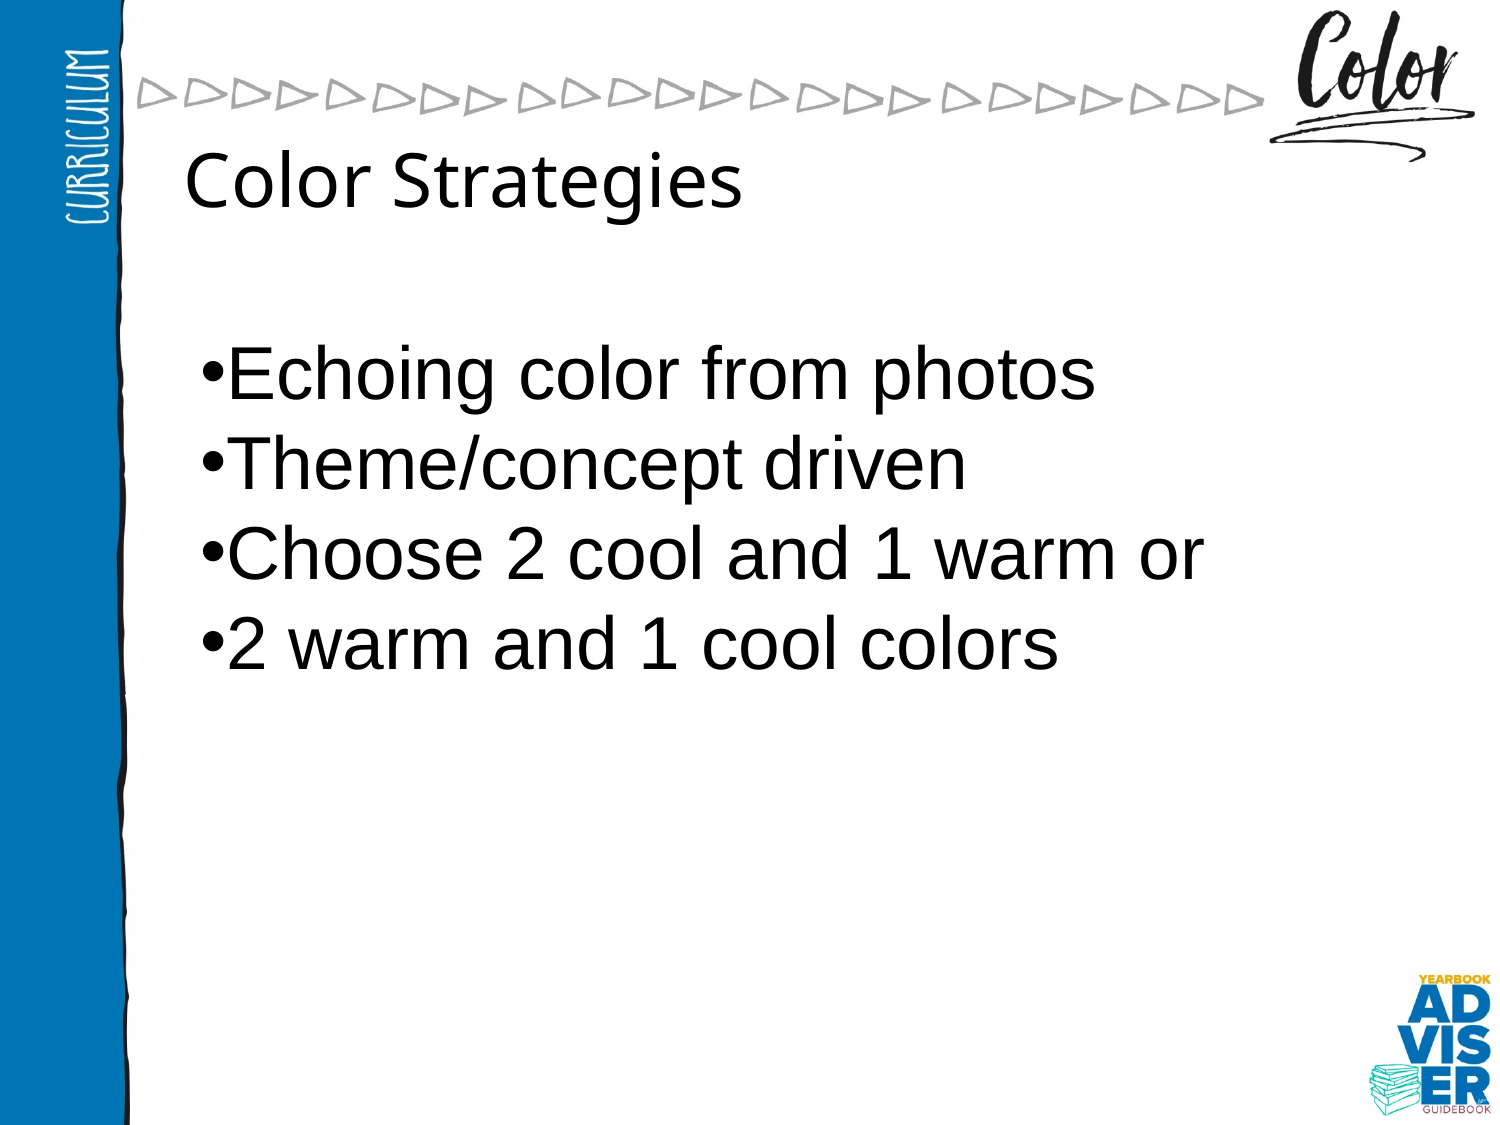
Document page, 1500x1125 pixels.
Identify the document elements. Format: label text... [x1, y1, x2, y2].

picture [137, 10, 1475, 175]
text_box Echoing color from photos Theme/concept driven Choose 2 cool and 1 warm or 2 warm and 1 cool colors [199, 324, 1319, 763]
picture [0, 0, 130, 1125]
picture [112, 50, 116, 64]
picture [1346, 919, 1500, 1125]
title Color Strategies [162, 125, 1163, 325]
